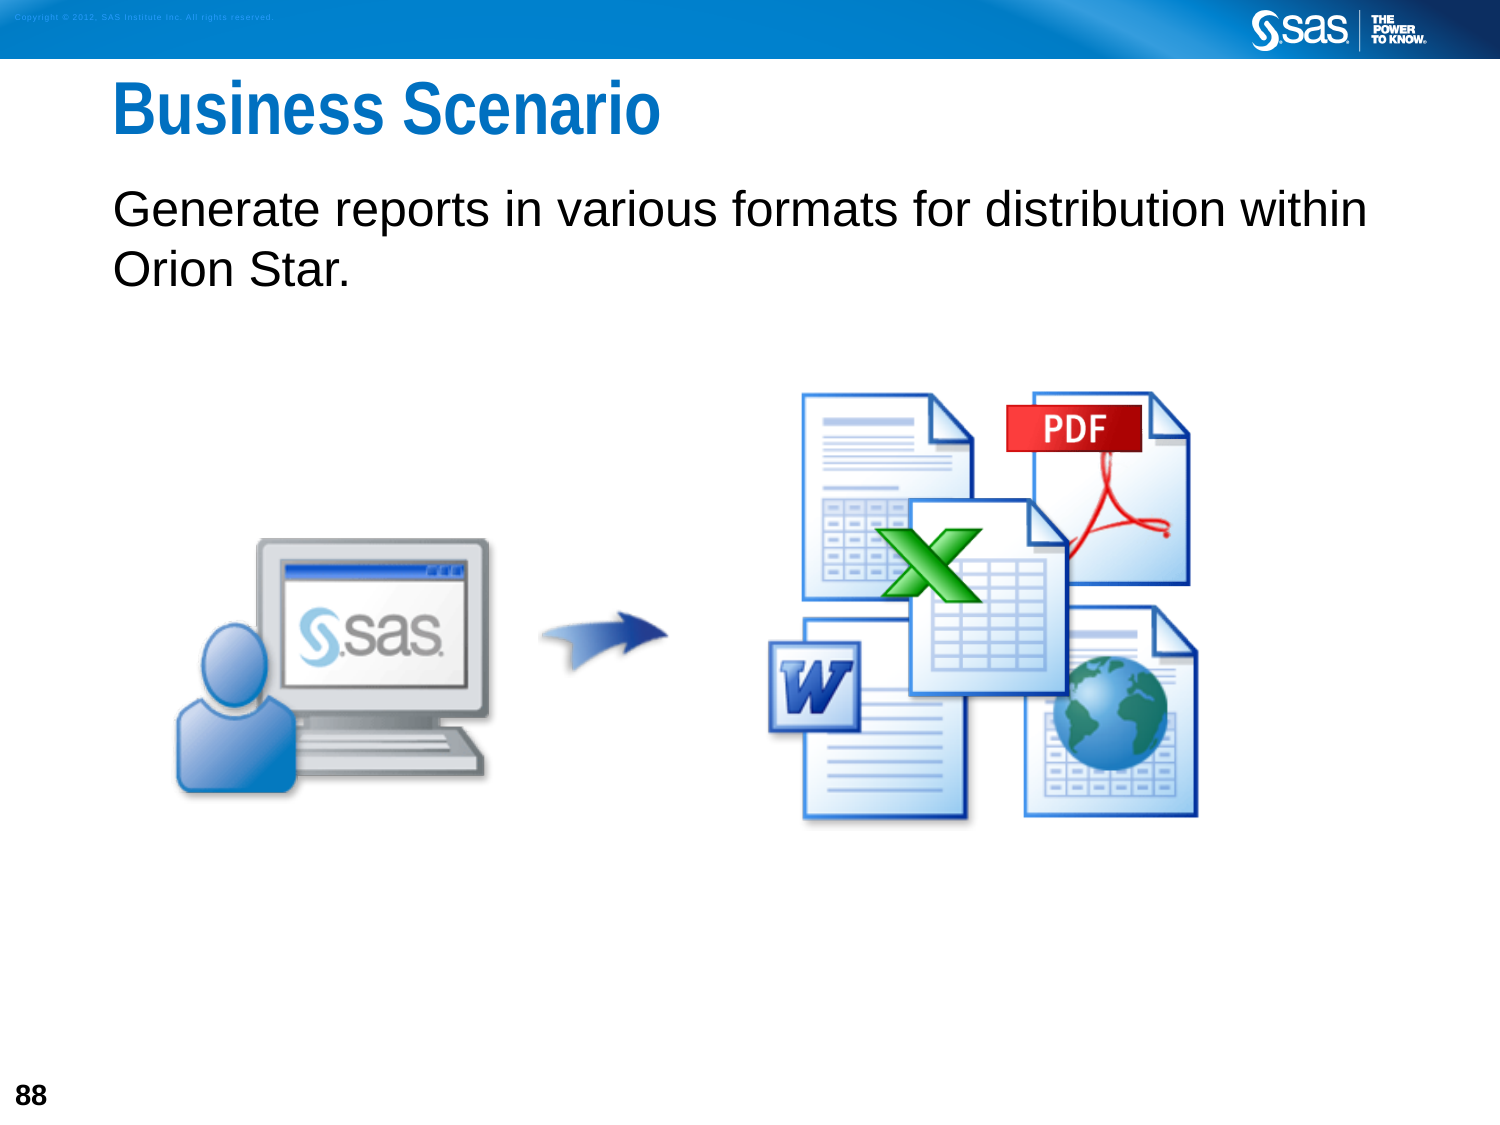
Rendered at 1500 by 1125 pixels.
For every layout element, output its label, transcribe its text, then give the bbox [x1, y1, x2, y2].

picture [538, 608, 671, 678]
title Business Scenario [112, 75, 1500, 187]
picture [158, 528, 503, 804]
picture [0, 0, 1500, 59]
picture [760, 388, 1202, 831]
list Generate reports in various formats for distribution within Orion Star. [112, 176, 1400, 876]
